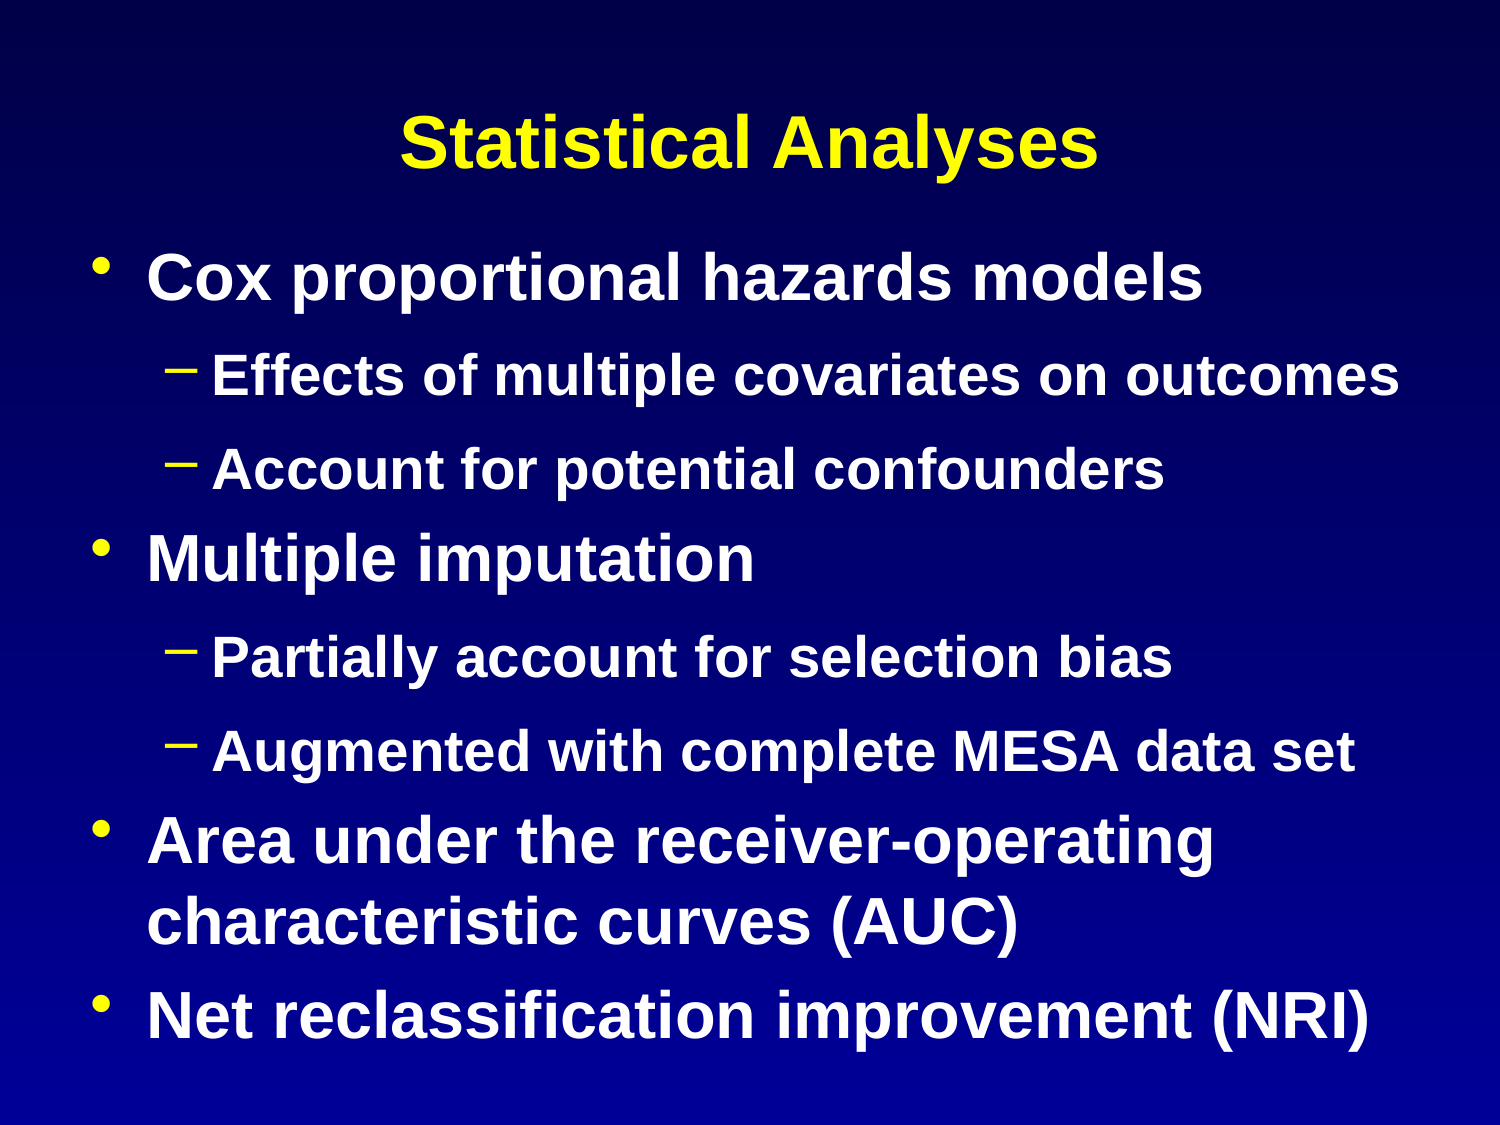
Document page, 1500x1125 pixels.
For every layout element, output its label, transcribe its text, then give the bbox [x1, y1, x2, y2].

title Statistical Analyses [74, 44, 1426, 224]
list Cox proportional hazards models Effects of multiple covariates on outcomes Account for potential confounders Multiple imputation Partially account for selection bias Augmented with complete MESA data set Area under the receiver-operating characteristic curves (AUC) Net reclassification improvement (NRI) [74, 224, 1426, 981]
